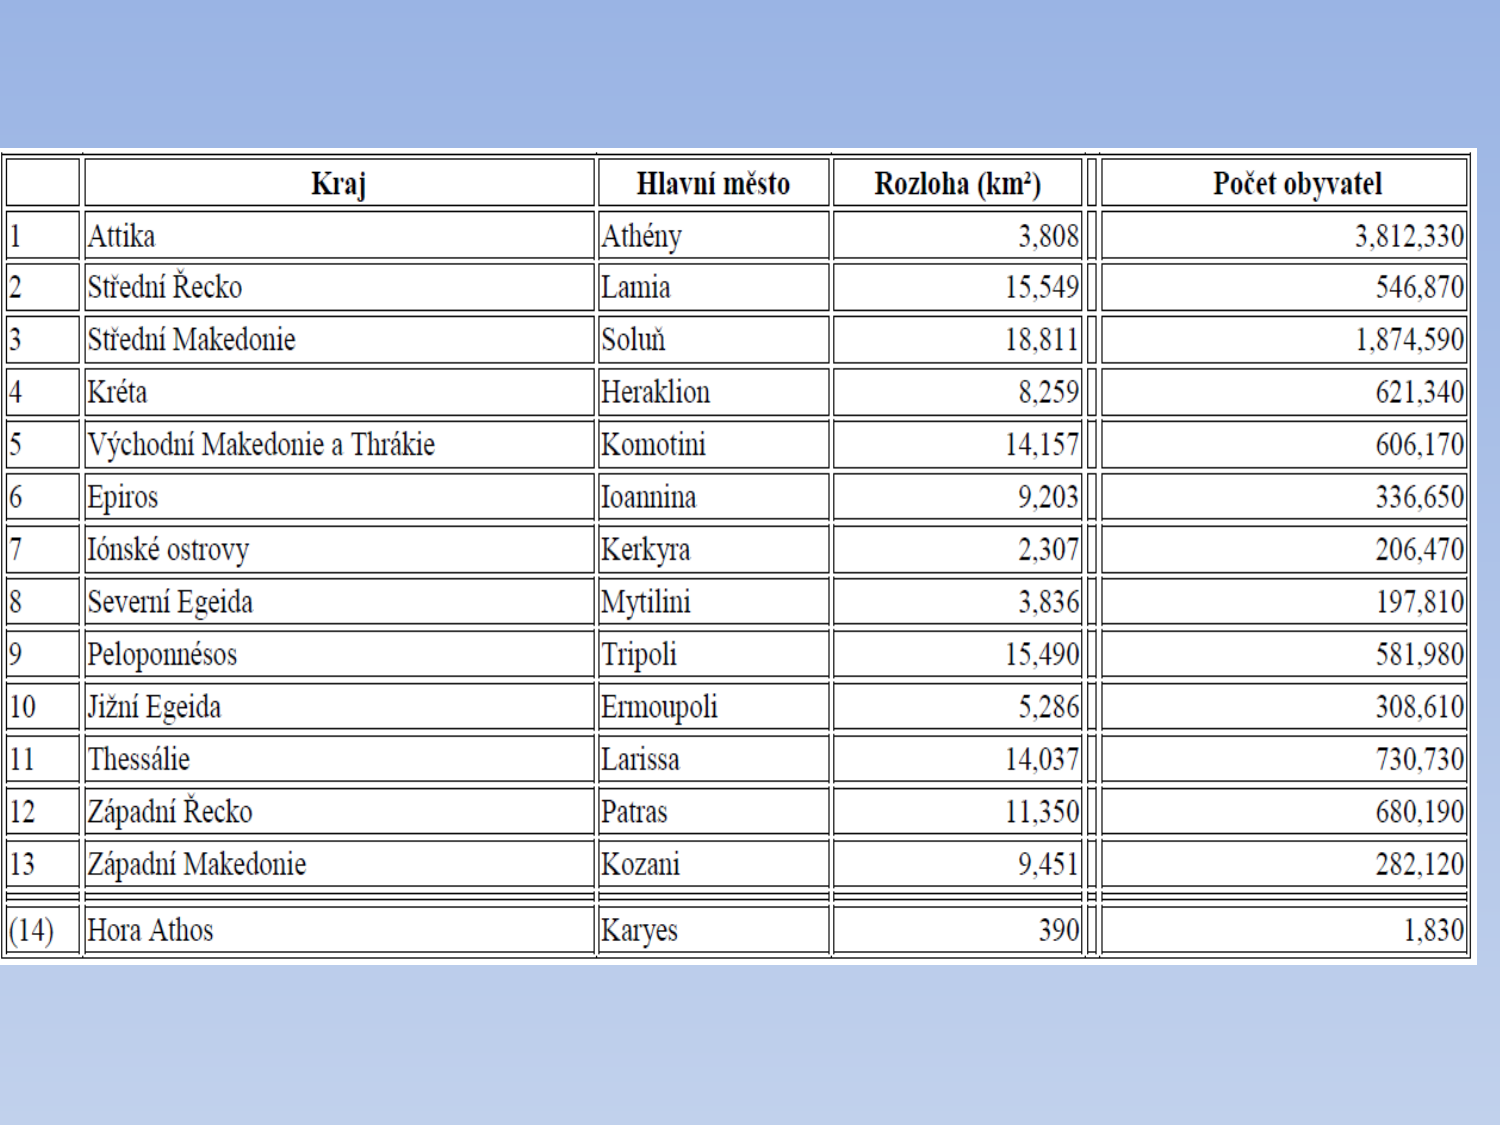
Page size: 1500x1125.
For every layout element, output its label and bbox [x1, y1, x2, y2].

picture [0, 148, 1478, 965]
